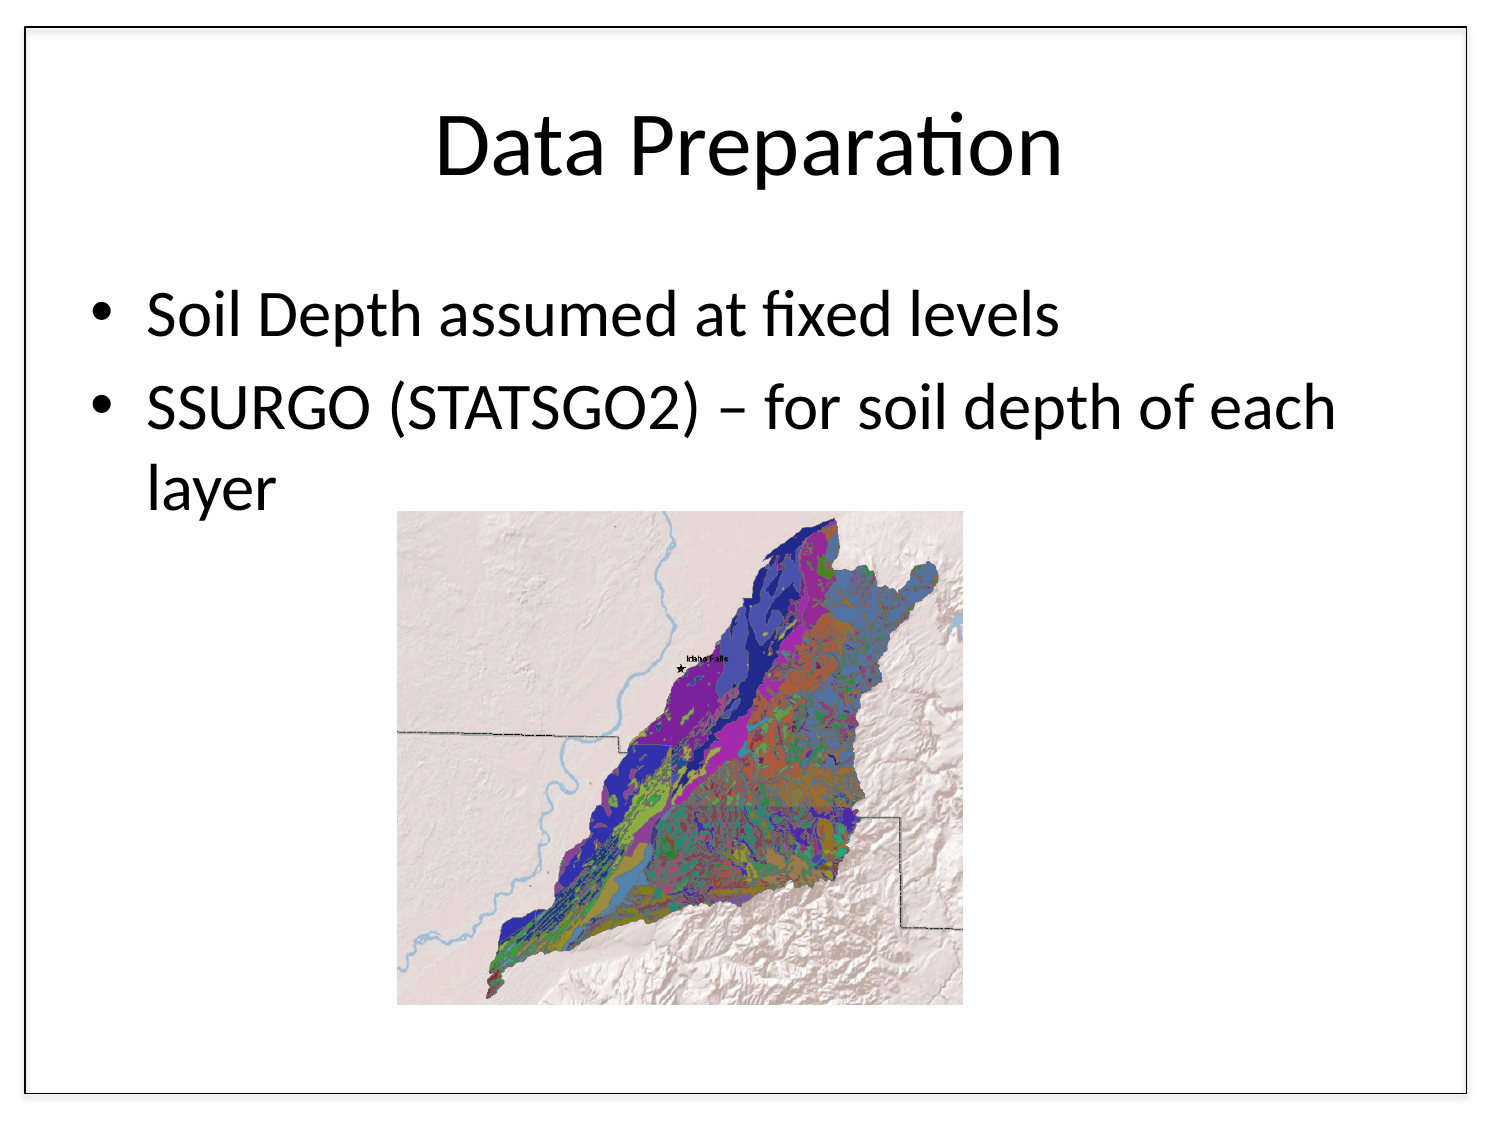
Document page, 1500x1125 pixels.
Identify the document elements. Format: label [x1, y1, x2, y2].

picture [397, 511, 963, 1006]
text_box [24, 26, 1467, 1094]
